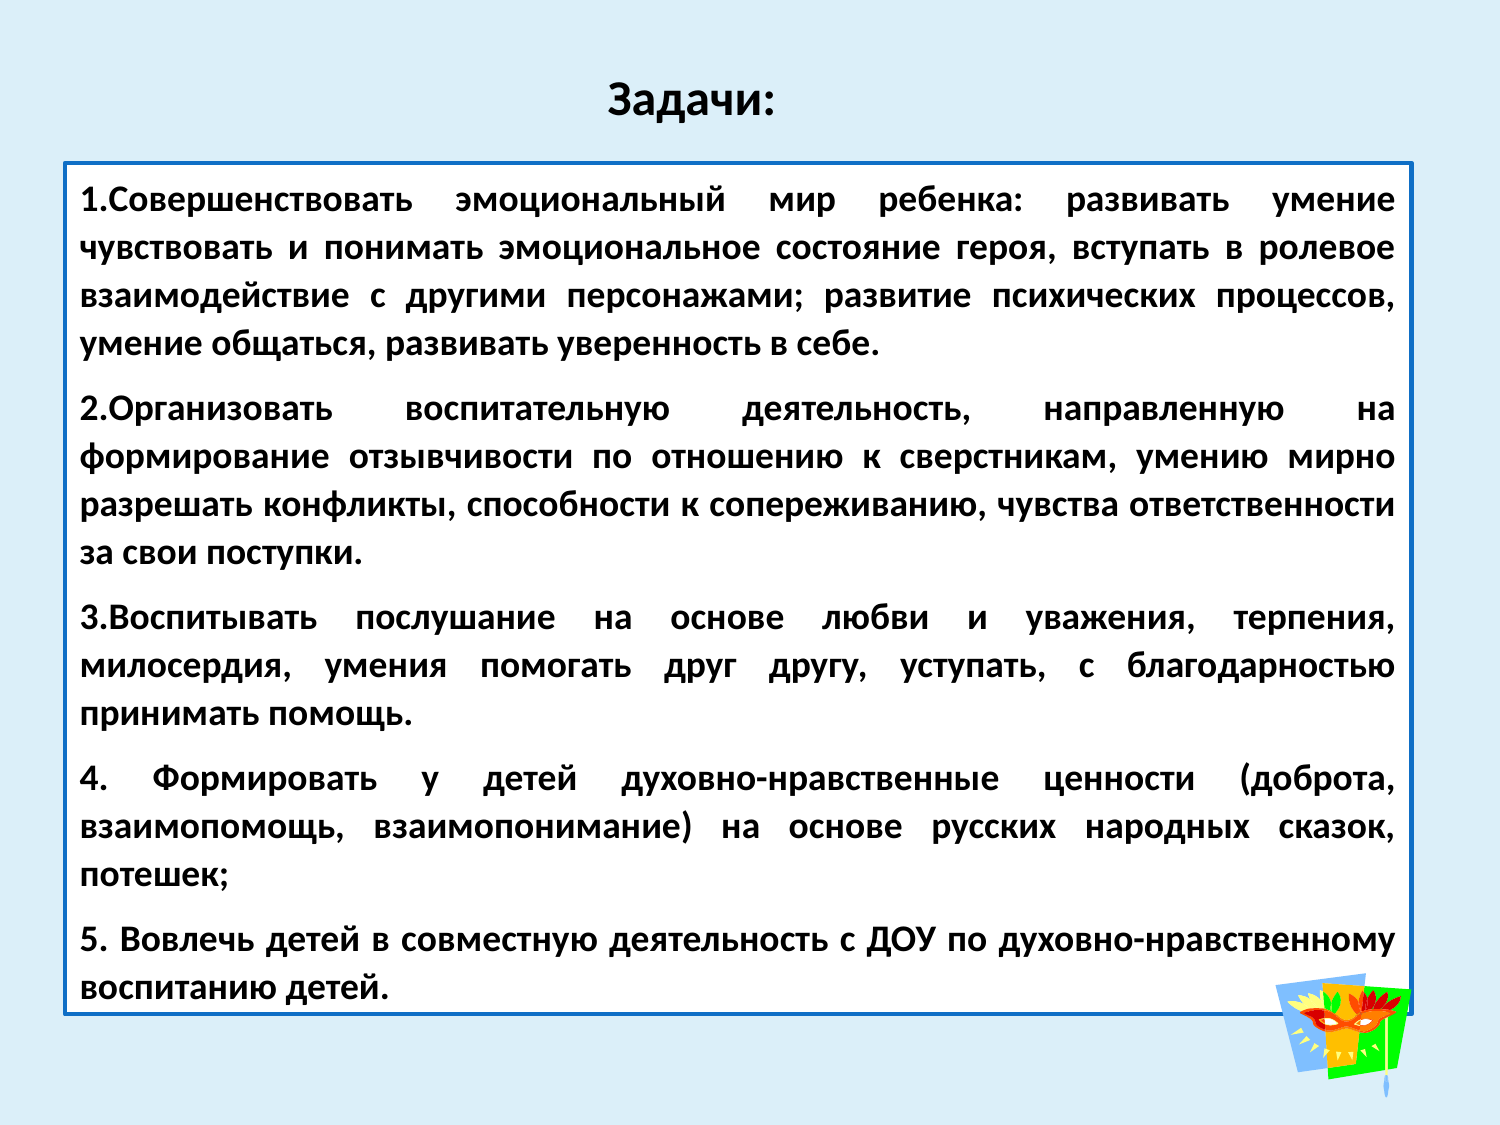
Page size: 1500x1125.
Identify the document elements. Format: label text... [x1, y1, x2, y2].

text_box 1.Совершенствовать эмоциональный мир ребенка: развивать умение чувствовать и понимать эмоциональное состояние героя, вступать в ролевое взаимодействие с другими персонажами; развитие психических процессов, умение общаться, развивать уверенность в себе. 2.Организовать воспитательную деятельность, направленную на формирование отзывчивости по отношению к сверстникам, умению мирно разрешать конфликты, способности к сопереживанию, чувства ответственности за свои поступки. 3.Воспитывать послушание на основе любви и уважения, терпения, милосердия, умения помогать друг другу, уступать, с благодарностью принимать помощь. 4. Формировать у детей духовно-нравственные ценности (доброта, взаимопомощь, взаимопонимание) на основе русских народных сказок, потешек; 5. Вовлечь детей в совместную деятельность с ДОУ по духовно-нравственному воспитанию детей. [63, 161, 1414, 1016]
picture [1275, 972, 1412, 1098]
text_box Задачи: [445, 58, 939, 134]
